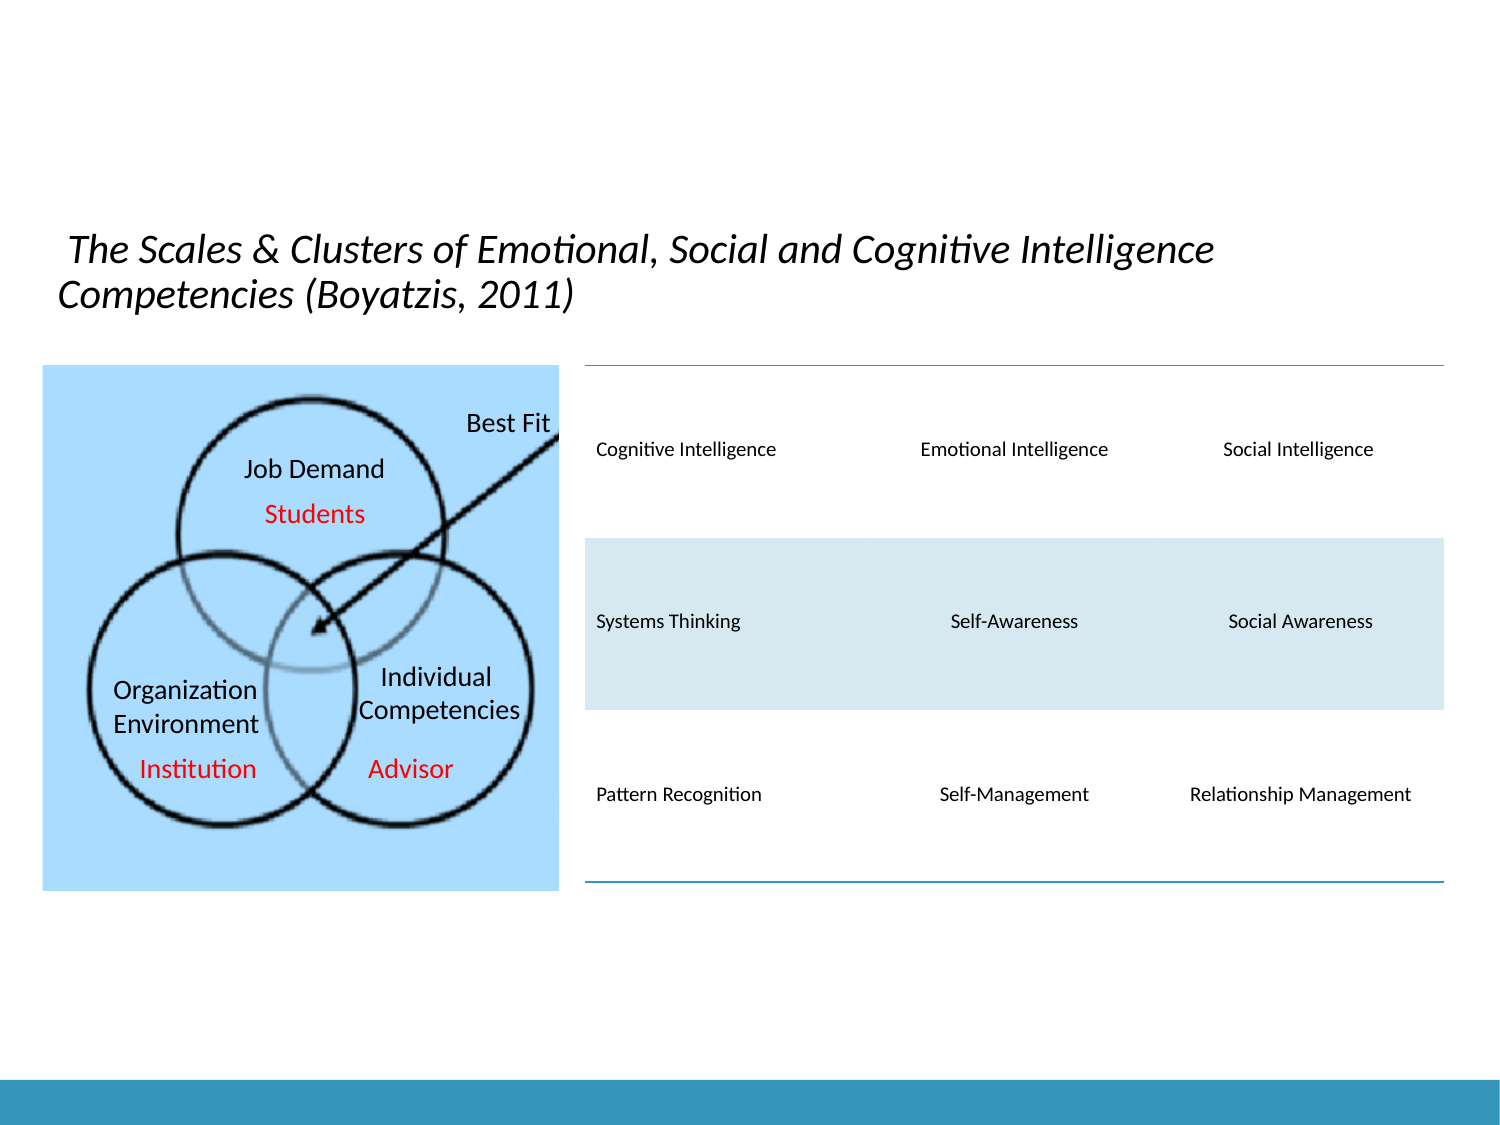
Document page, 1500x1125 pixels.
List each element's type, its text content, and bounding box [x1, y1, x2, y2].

title The Scales & Clusters of Emotional, Social and Cognitive Intelligence Competencies (Boyatzis, 2011) [42, 173, 1407, 326]
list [42, 365, 559, 891]
table_cell Self-Management [871, 710, 1158, 881]
table_header Cognitive Intelligence [585, 366, 871, 538]
table_header Social Intelligence [1158, 366, 1444, 538]
table_cell Social Awareness [1158, 538, 1444, 710]
table_cell Self-Awareness [871, 538, 1158, 710]
text_box Best Fit [559, 397, 566, 446]
table_cell Pattern Recognition [585, 710, 871, 881]
table_header Emotional Intelligence [871, 366, 1158, 538]
table_cell Relationship Management [1158, 710, 1444, 881]
table_cell Systems Thinking [585, 538, 871, 710]
